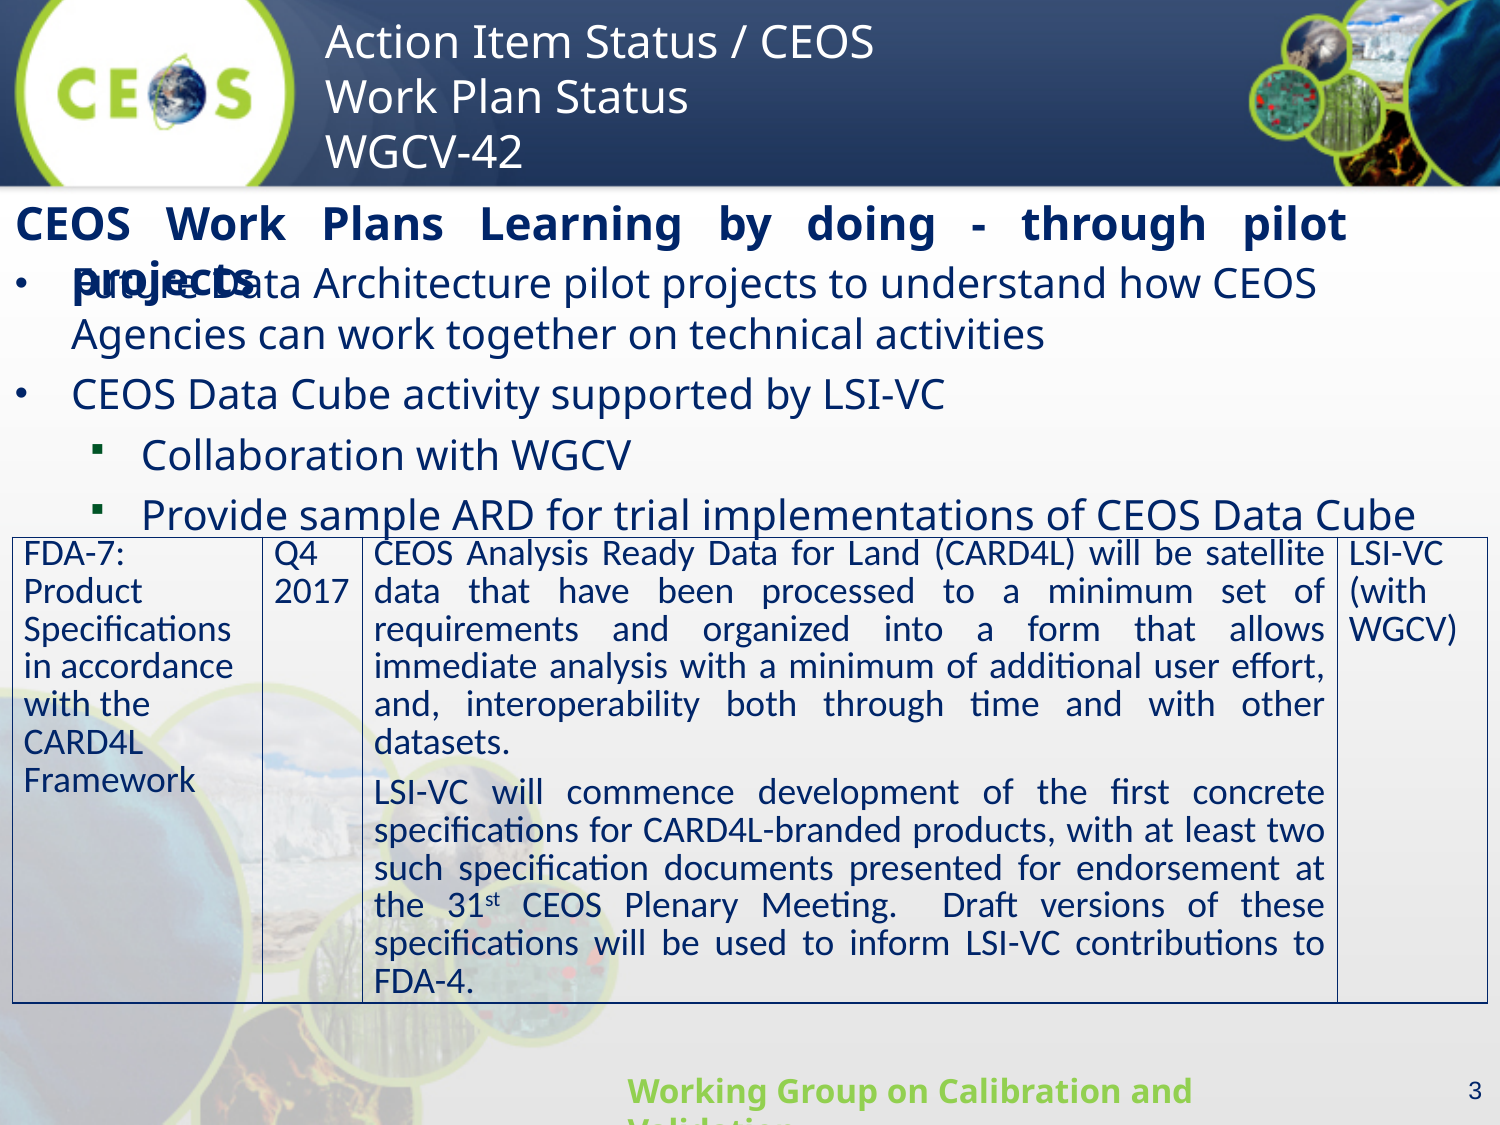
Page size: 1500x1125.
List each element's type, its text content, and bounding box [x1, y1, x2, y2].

table_header FDA-7: Product Specifications in accordance with the CARD4L Framework [13, 538, 262, 1002]
table_header LSI-VC (with WGCV) [1338, 538, 1487, 1002]
list CEOS Work Plans Learning by doing - through pilot projects [0, 187, 1363, 249]
table_header CEOS Analysis Ready Data for Land (CARD4L) will be satellite data that have been processed to a minimum set of requirements and organized into a form that allows immediate analysis with a minimum of additional user effort, and, interoperability both through time and with other datasets. LSI-VC will commence development of the first concrete specifications for CARD4L-branded products, with at least two such specification documents presented for endorsement at the 31st CEOS Plenary Meeting. Draft versions of these specifications will be used to inform LSI-VC contributions to FDA-4. [363, 538, 1337, 1002]
table_header Q4 2017 [263, 538, 362, 1002]
list Future Data Architecture pilot projects to understand how CEOS Agencies can work together on technical activities CEOS Data Cube activity supported by LSI-VC Collaboration with WGCV Provide sample ARD for trial implementations of CEOS Data Cube [0, 249, 1488, 1000]
picture [0, 0, 1500, 1125]
